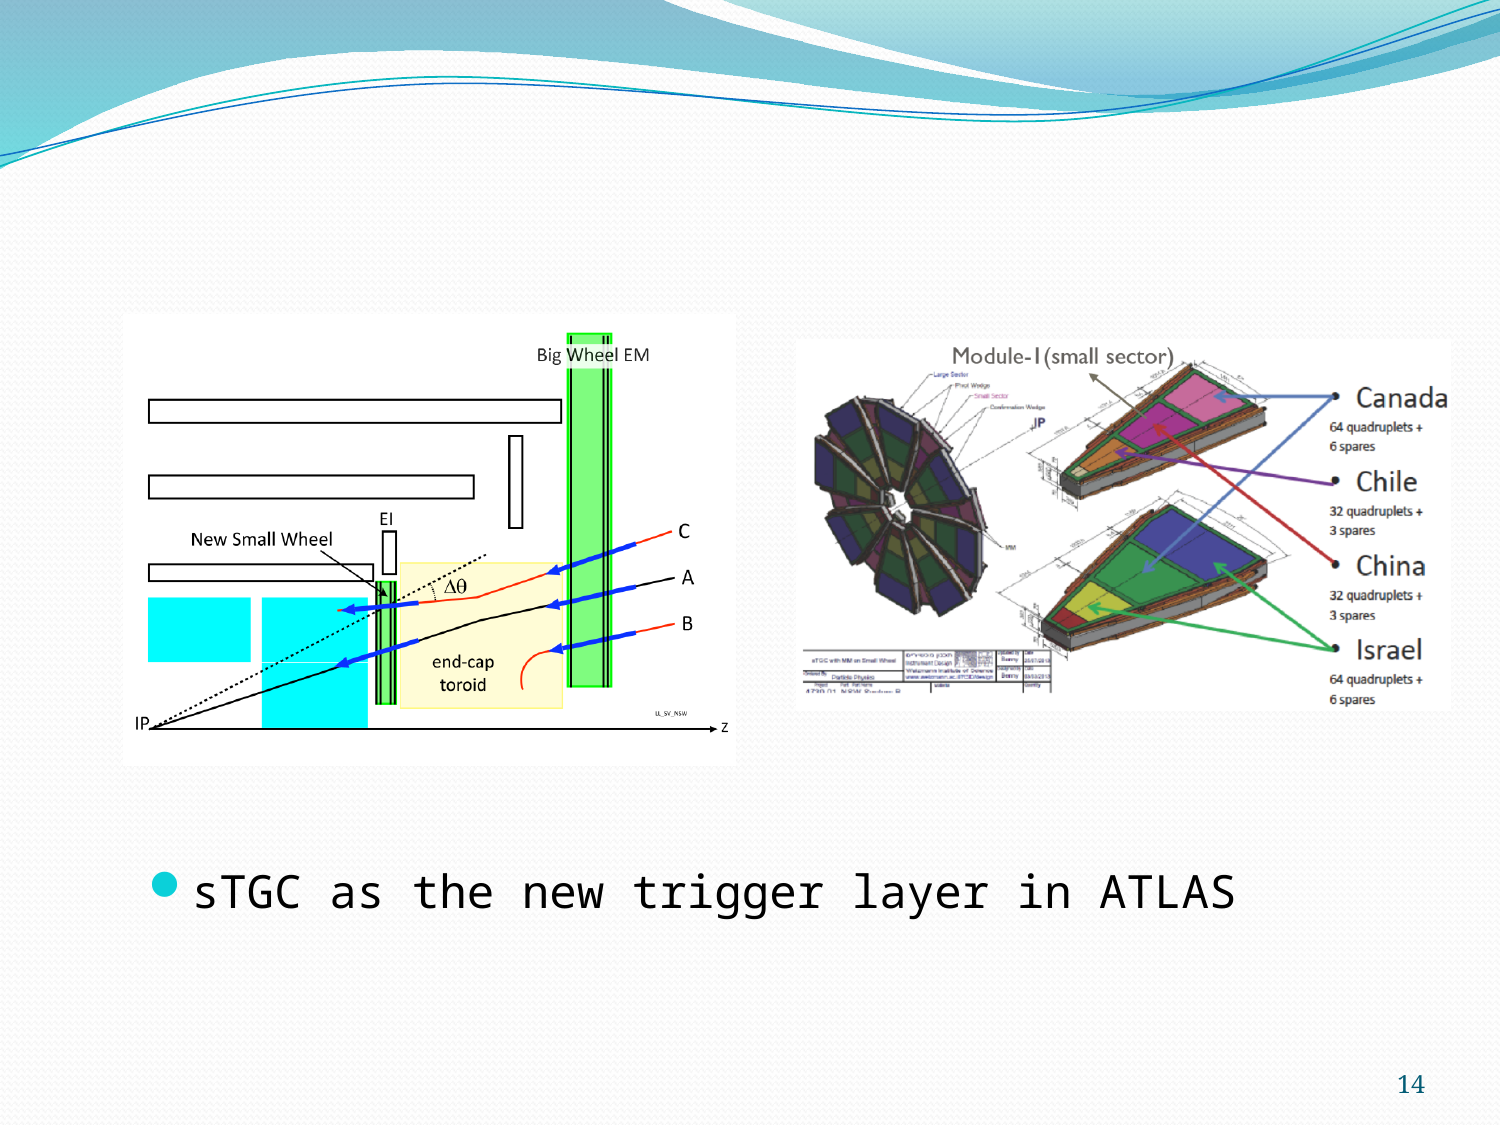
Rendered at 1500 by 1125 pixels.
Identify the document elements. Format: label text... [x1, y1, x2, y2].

list sTGC as the new trigger layer in ATLAS [75, 855, 1425, 1038]
picture [796, 339, 1451, 711]
picture [123, 314, 737, 766]
slide_number 14 [1299, 1042, 1425, 1103]
